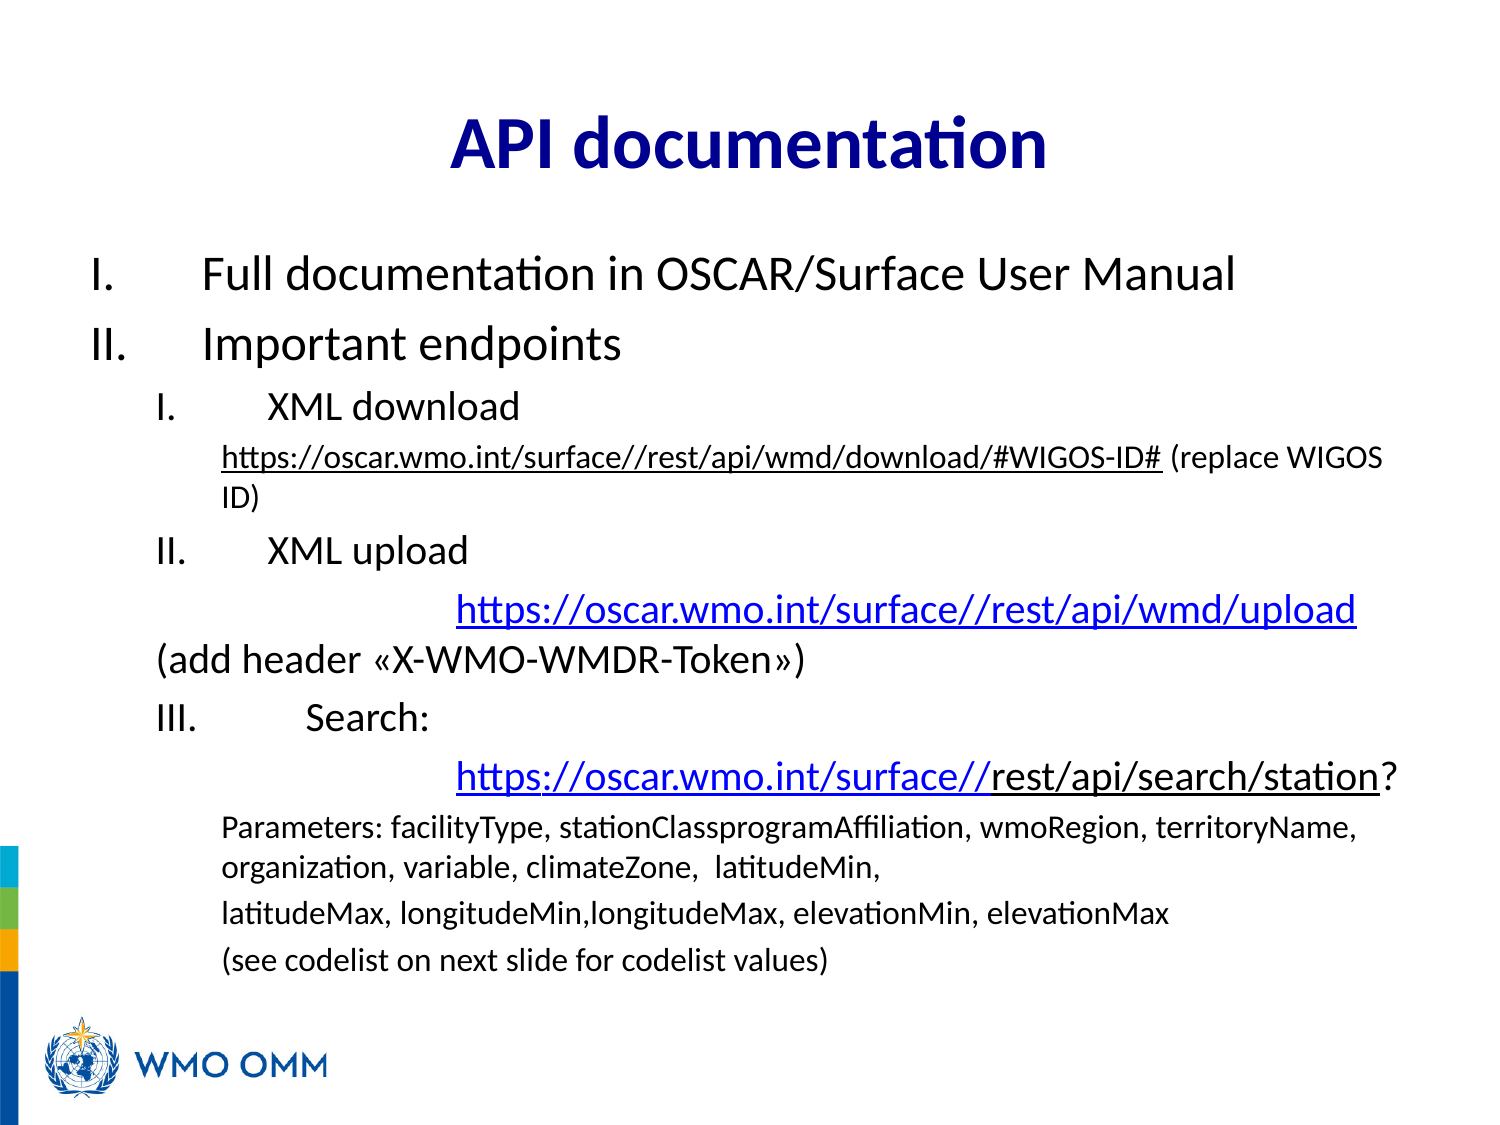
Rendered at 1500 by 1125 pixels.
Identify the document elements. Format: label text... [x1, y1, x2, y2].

picture [0, 845, 327, 1125]
list Full documentation in OSCAR/Surface User Manual Important endpoints XML download https://oscar.wmo.int/surface//rest/api/wmd/download/#WIGOS-ID# (replace WIGOS ID) XML upload https://oscar.wmo.int/surface//rest/api/wmd/upload (add header «X-WMO-WMDR-Token») III. Search: https://oscar.wmo.int/surface//rest/api/search/station? Parameters: facilityType, stationClassprogramAffiliation, wmoRegion, territoryName, organization, variable, climateZone, latitudeMin, latitudeMax, longitudeMin,longitudeMax, elevationMin, elevationMax (see codelist on next slide for codelist values) [75, 232, 1425, 1005]
title API documentation [75, 45, 1425, 232]
